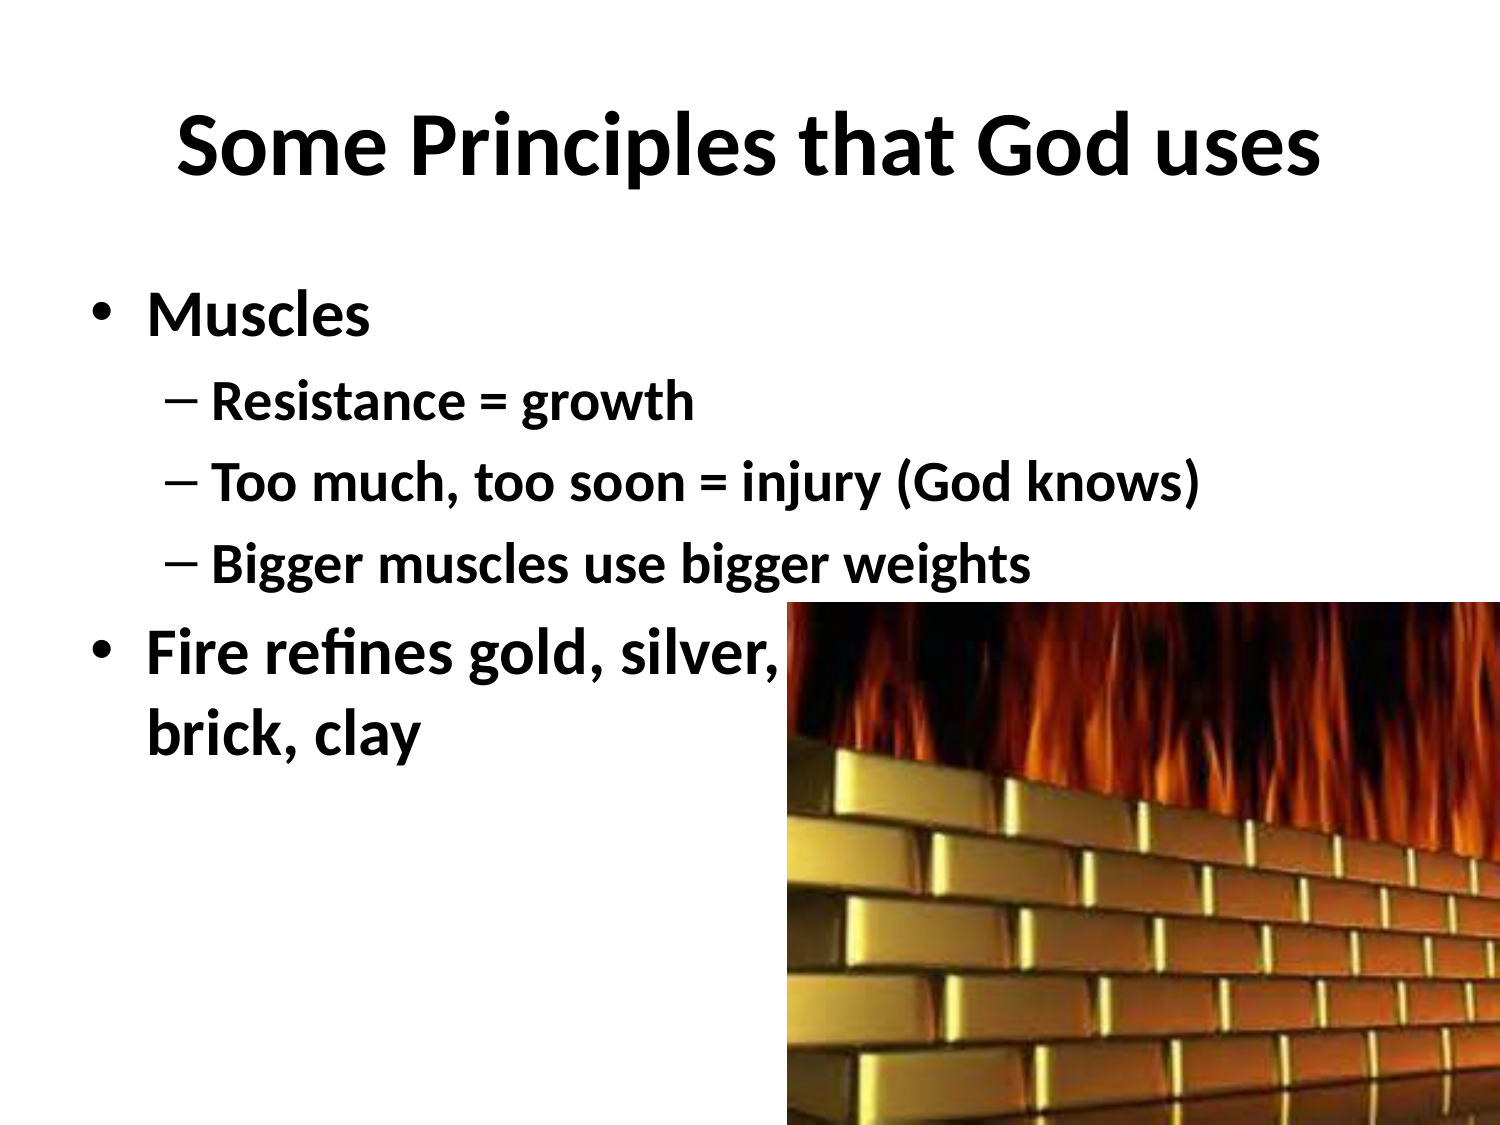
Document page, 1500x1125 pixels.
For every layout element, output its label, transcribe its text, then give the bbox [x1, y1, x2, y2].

picture [787, 602, 1500, 1125]
title Some Principles that God uses [75, 45, 1425, 233]
list Muscles Resistance = growth Too much, too soon = injury (God knows) Bigger muscles use bigger weights Fire refines gold, silver, brick, clay [75, 262, 1425, 1125]
